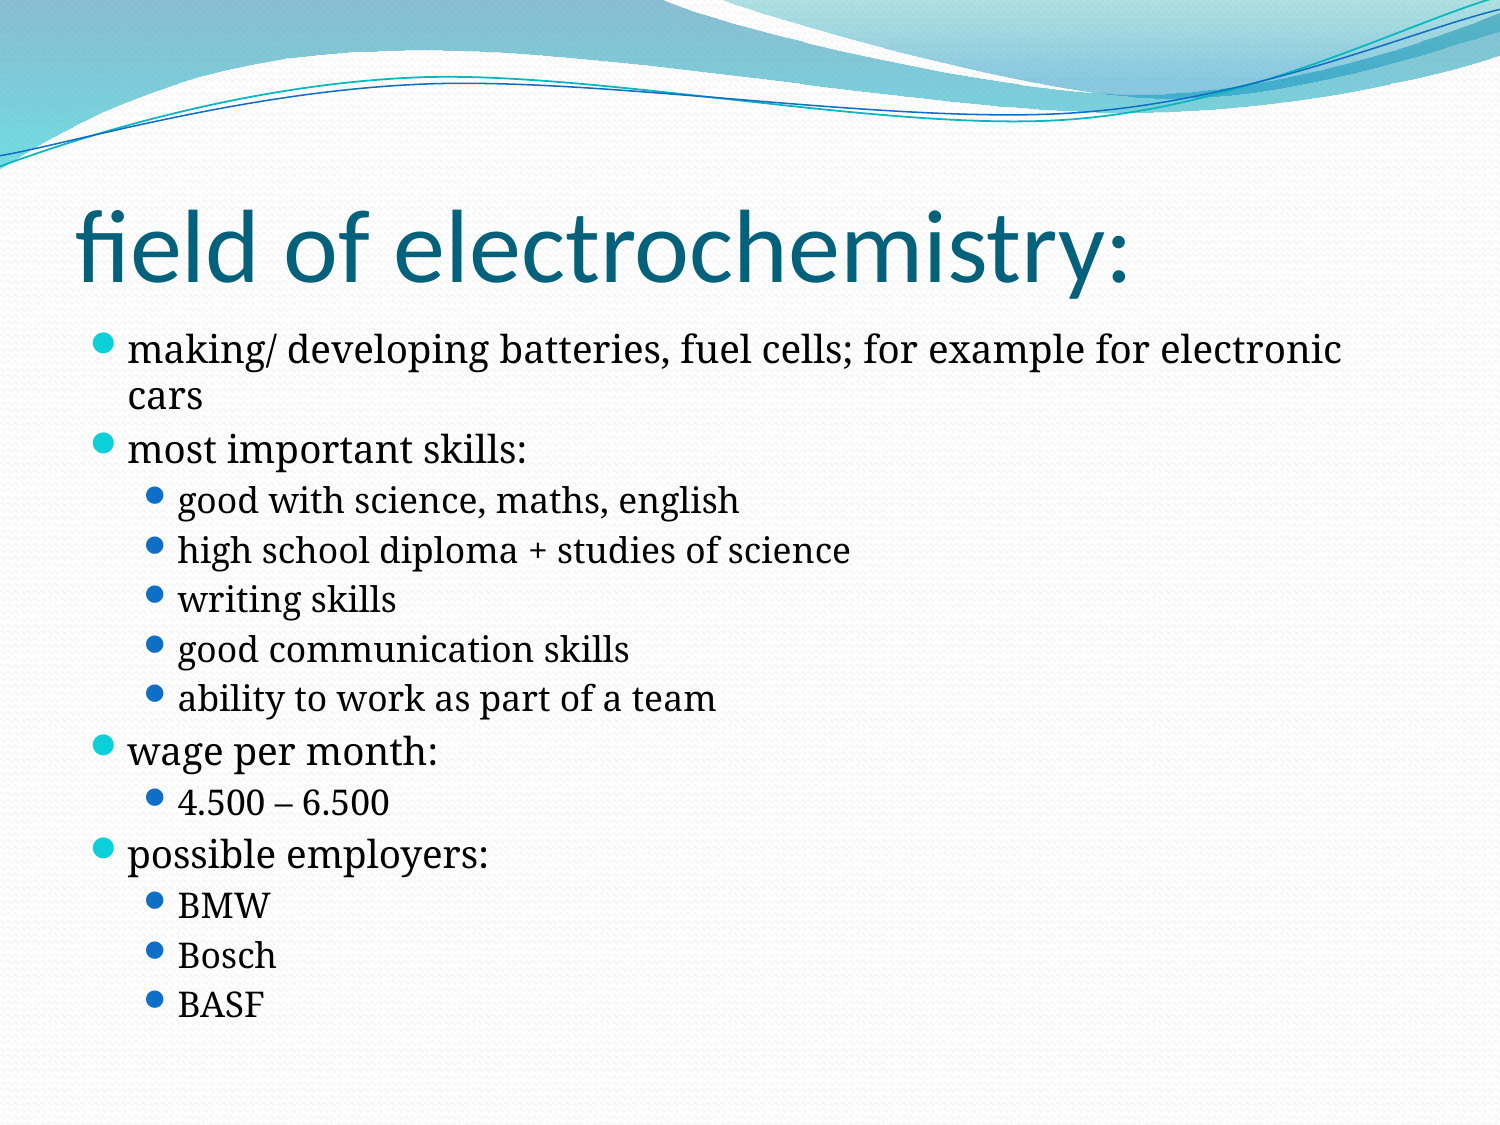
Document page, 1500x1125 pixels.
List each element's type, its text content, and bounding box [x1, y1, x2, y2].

title field of electrochemistry: [75, 115, 1425, 303]
list making/ developing batteries, fuel cells; for example for electronic cars most important skills: good with science, maths, english high school diploma + studies of science writing skills good communication skills ability to work as part of a team wage per month: 4.500 – 6.500 possible employers: BMW Bosch BASF [75, 317, 1425, 1038]
